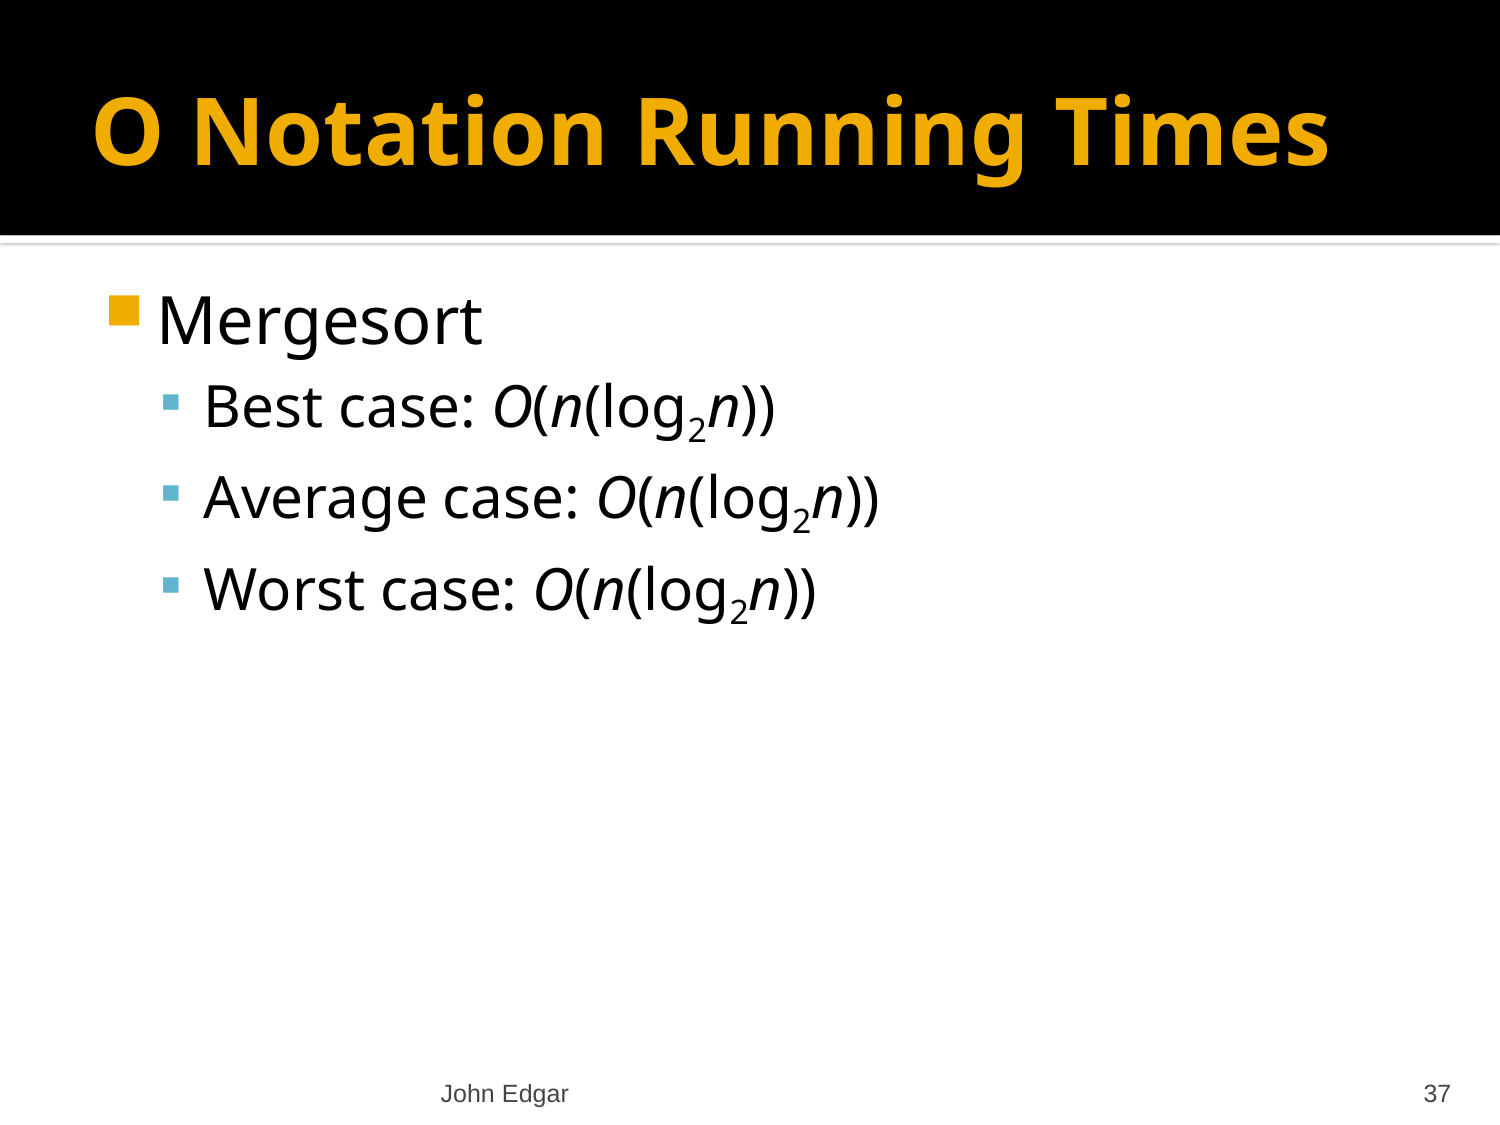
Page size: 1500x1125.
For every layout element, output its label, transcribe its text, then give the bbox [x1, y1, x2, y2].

footer John Edgar [433, 1062, 1337, 1108]
slide_number 37 [1345, 1062, 1467, 1108]
list Mergesort Best case: O(n(log2n)) Average case: O(n(log2n)) Worst case: O(n(log2n)) [75, 262, 1436, 973]
title O Notation Running Times [75, 25, 1425, 231]
